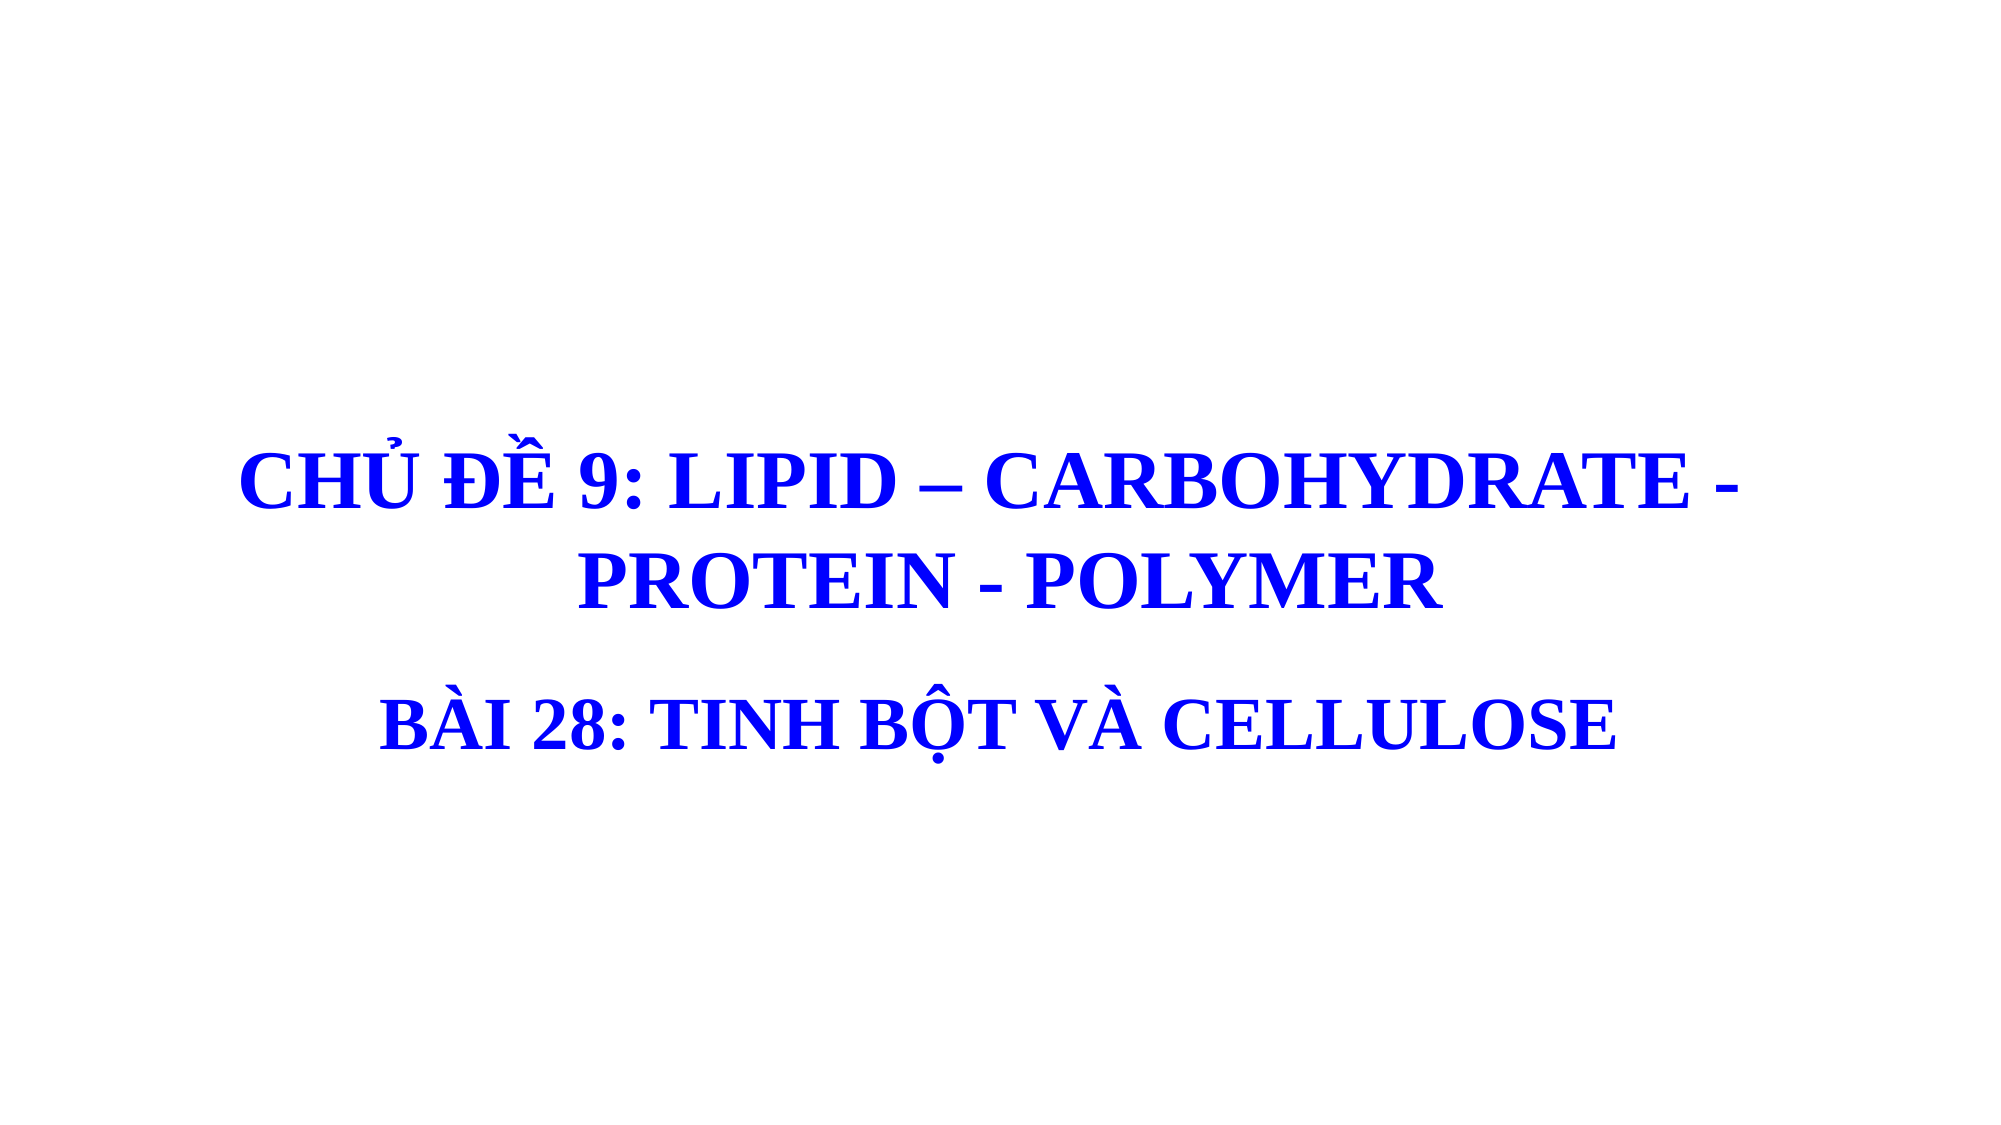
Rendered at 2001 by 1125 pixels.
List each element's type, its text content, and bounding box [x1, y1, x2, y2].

text_box BÀI 28: TINH BỘT VÀ CELLULOSE [0, 667, 2000, 772]
text_box CHỦ ĐỀ 9: LIPID – CARBOHYDRATE - PROTEIN - POLYMER [0, 418, 2000, 633]
